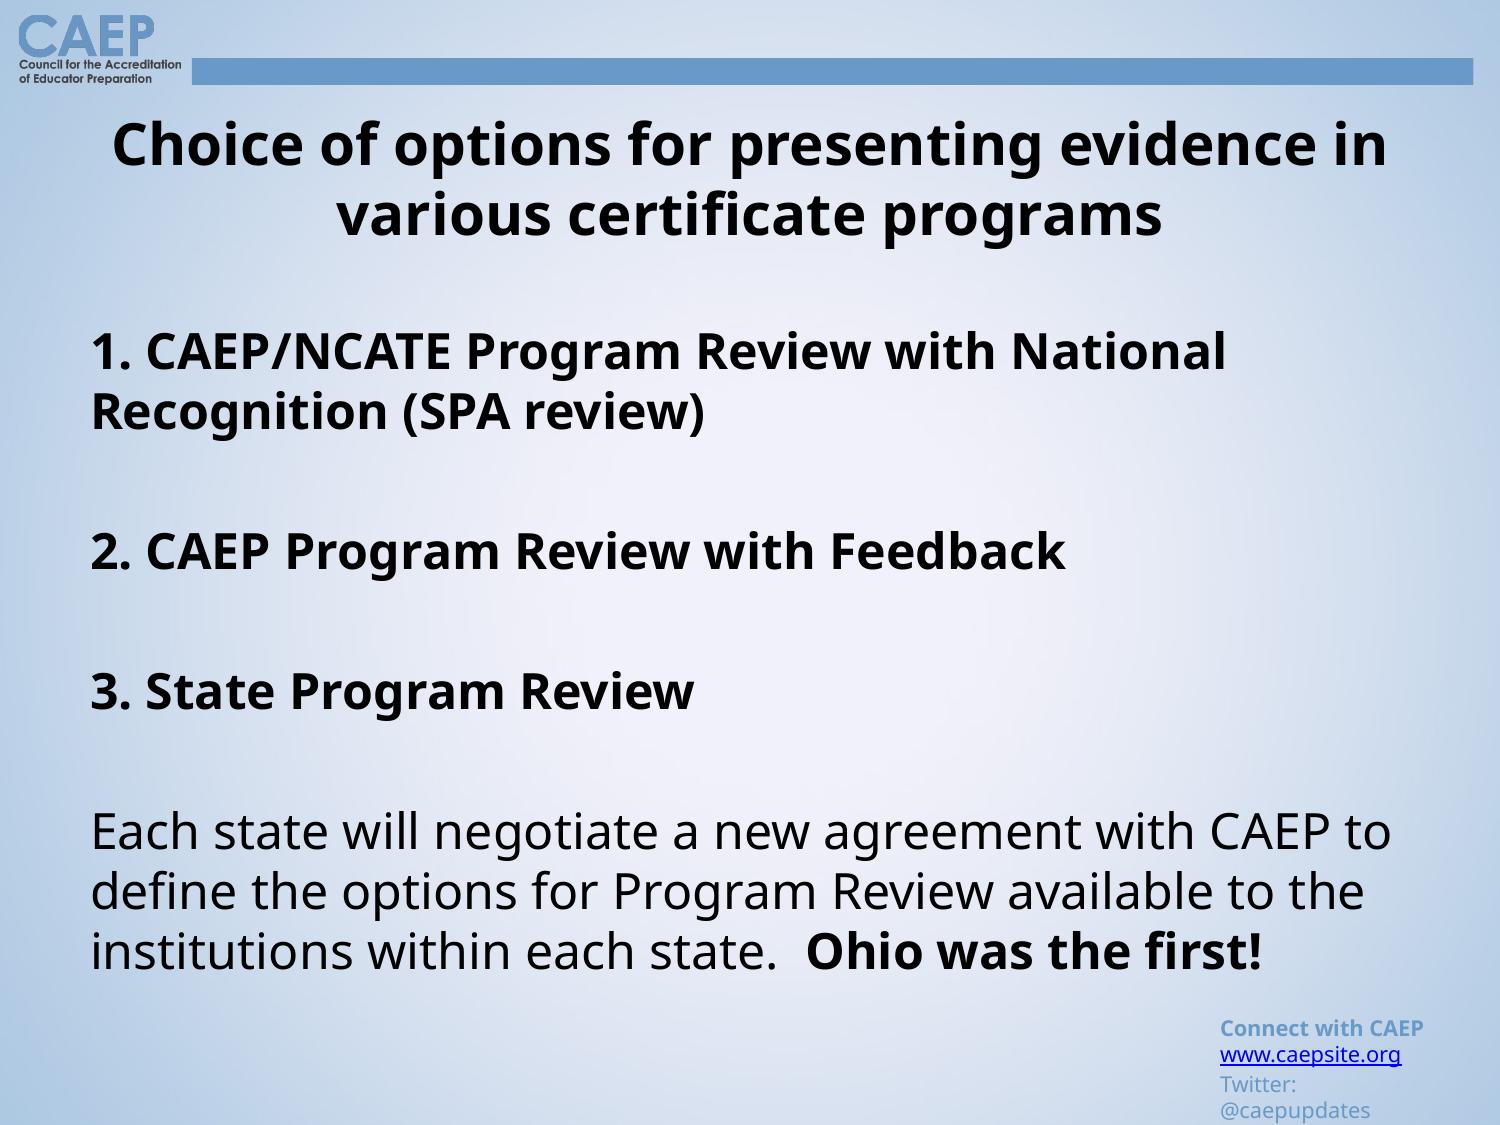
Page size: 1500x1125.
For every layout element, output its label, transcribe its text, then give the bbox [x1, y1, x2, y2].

picture [0, 0, 1500, 1125]
list 1. CAEP/NCATE Program Review with National Recognition (SPA review) 2. CAEP Program Review with Feedback 3. State Program Review Each state will negotiate a new agreement with CAEP to define the options for Program Review available to the institutions within each state. Ohio was the first! [74, 311, 1426, 1014]
title Choice of options for presenting evidence in various certificate programs [74, 91, 1426, 263]
